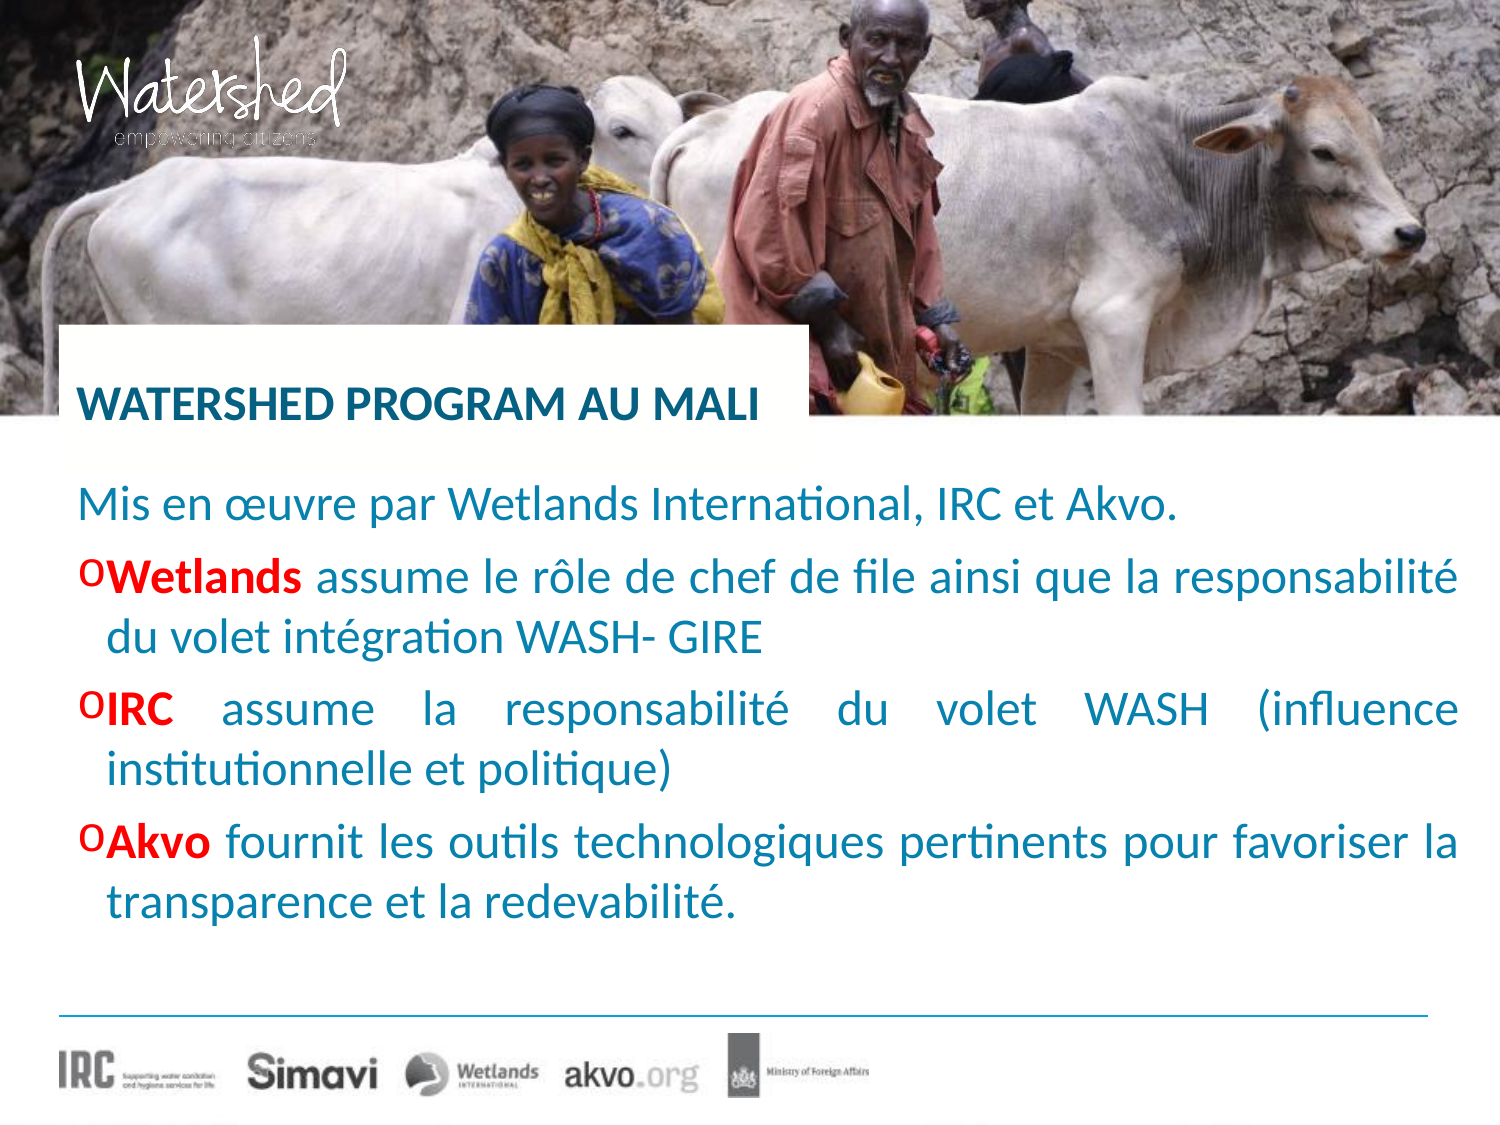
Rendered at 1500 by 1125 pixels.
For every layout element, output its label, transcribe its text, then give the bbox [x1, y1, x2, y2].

list Mis en œuvre par Wetlands International, IRC et Akvo. Wetlands assume le rôle de chef de file ainsi que la responsabilité du volet intégration WASH- GIRE IRC assume la responsabilité du volet WASH (influence institutionnelle et politique) Akvo fournit les outils technologiques pertinents pour favoriser la transparence et la redevabilité. [76, 470, 1460, 1033]
picture [0, 0, 1500, 1125]
title WATERSHED PROGRAM AU MALI [76, 336, 779, 470]
